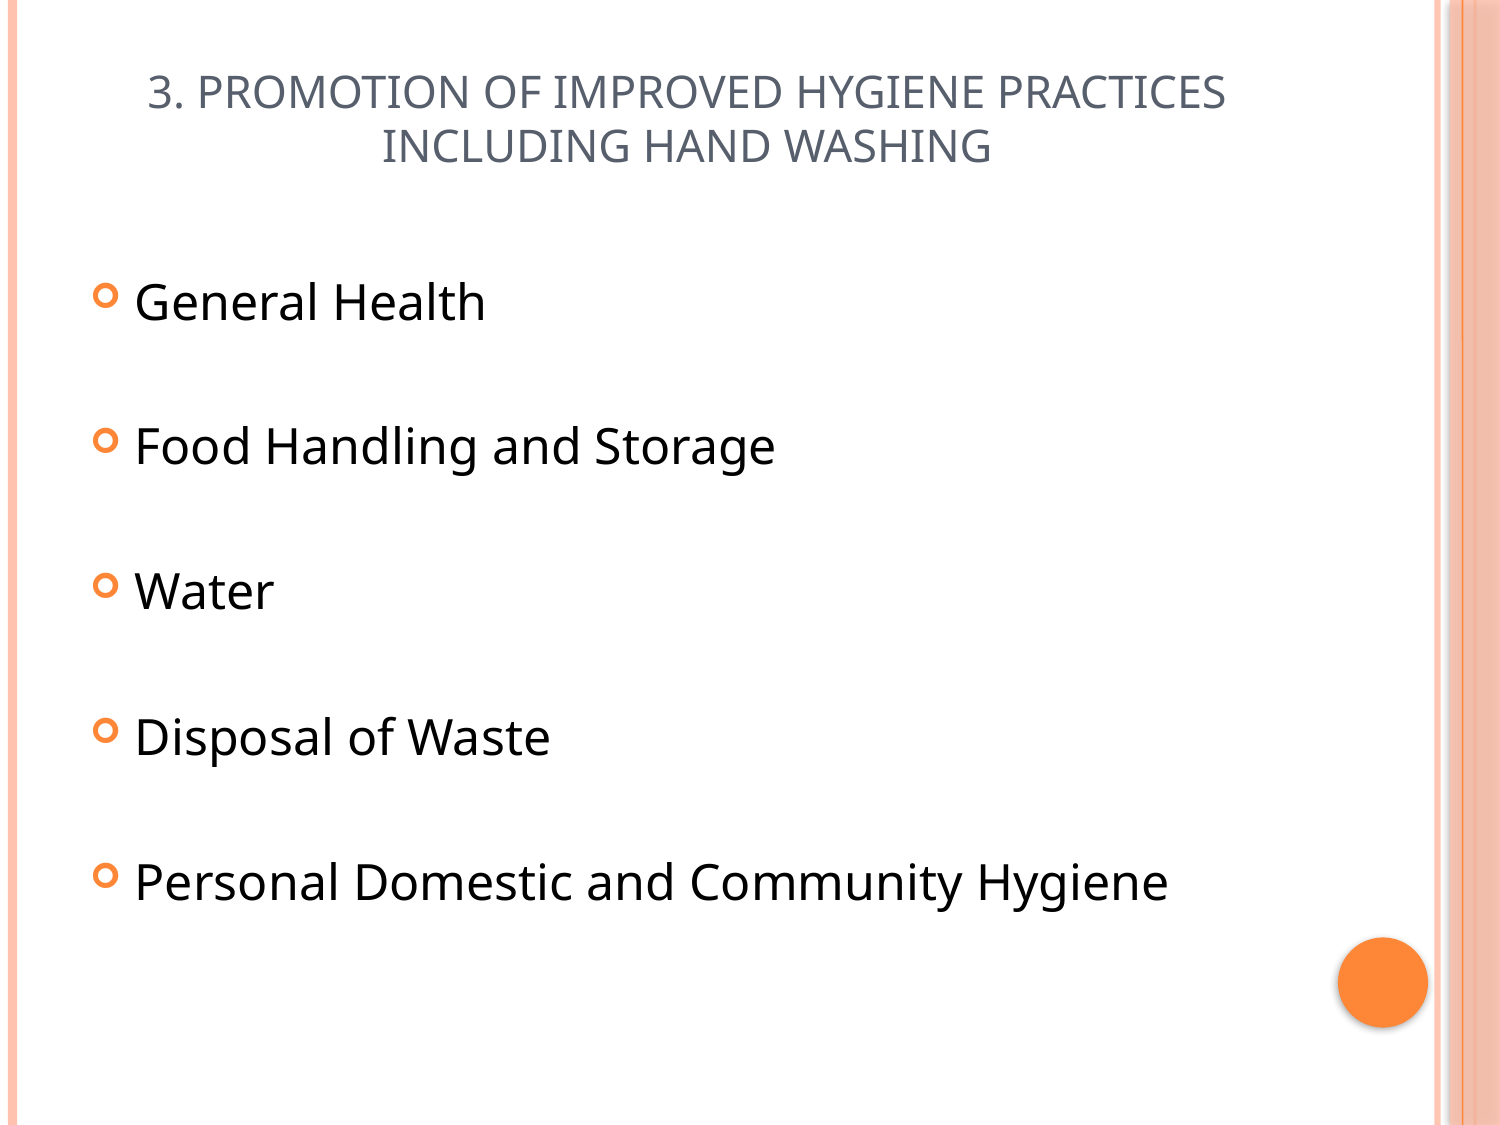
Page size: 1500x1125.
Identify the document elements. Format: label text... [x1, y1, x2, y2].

title 3. Promotion of improved hygiene practices including hand washing [75, 0, 1300, 233]
list General Health Food Handling and Storage Water Disposal of Waste Personal Domestic and Community Hygiene [74, 262, 1301, 1063]
